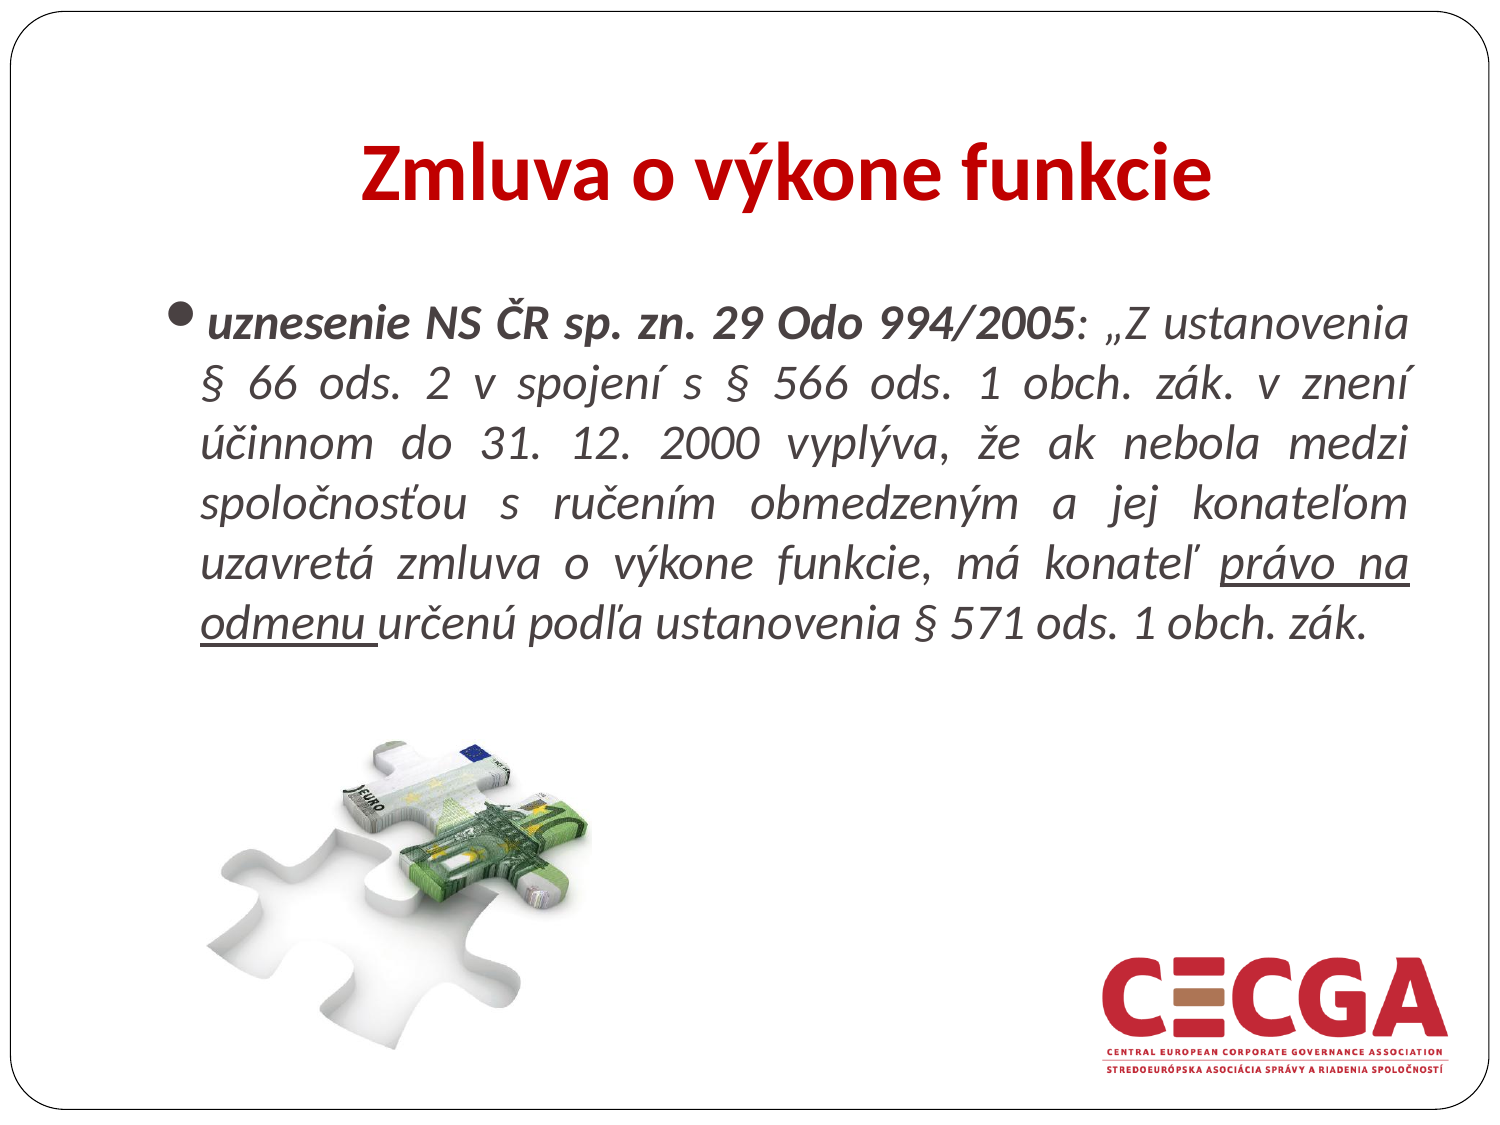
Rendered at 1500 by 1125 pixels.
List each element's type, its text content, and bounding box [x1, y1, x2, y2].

text_box uznesenie NS ČR sp. zn. 29 Odo 994/2005: „Z ustanovenia § 66 ods. 2 v spojení s § 566 ods. 1 obch. zák. v znení účinnom do 31. 12. 2000 vyplýva, že ak nebola medzi spoločnosťou s ručením obmedzeným a jej konateľom uzavretá zmluva o výkone funkcie, má konateľ právo na odmenu určenú podľa ustanovenia § 571 ods. 1 obch. zák. [150, 237, 1425, 988]
picture [1092, 940, 1465, 1091]
text_box Zmluva o výkone funkcie [150, 45, 1425, 233]
picture [206, 739, 592, 1050]
